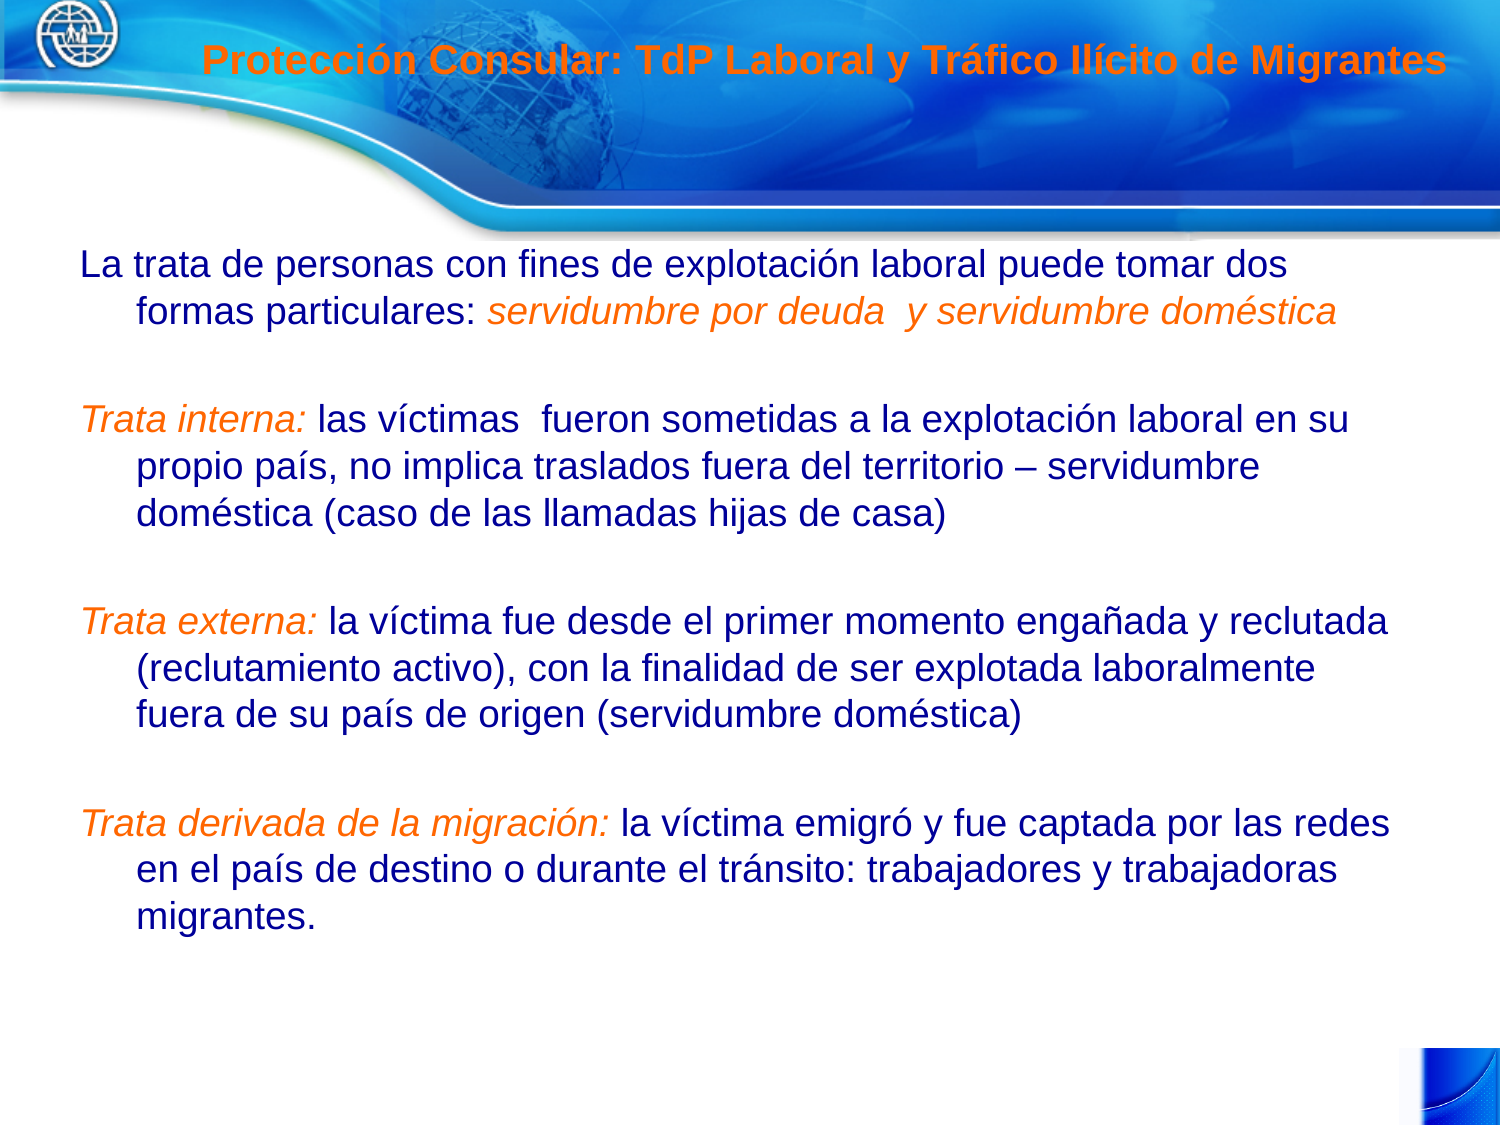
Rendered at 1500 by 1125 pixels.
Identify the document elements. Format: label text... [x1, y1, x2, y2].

list La trata de personas con fines de explotación laboral puede tomar dos formas particulares: servidumbre por deuda y servidumbre doméstica Trata interna: las víctimas fueron sometidas a la explotación laboral en su propio país, no implica traslados fuera del territorio – servidumbre doméstica (caso de las llamadas hijas de casa) Trata externa: la víctima fue desde el primer momento engañada y reclutada (reclutamiento activo), con la finalidad de ser explotada laboralmente fuera de su país de origen (servidumbre doméstica) Trata derivada de la migración: la víctima emigró y fue captada por las redes en el país de destino o durante el tránsito: trabajadores y trabajadoras migrantes. [64, 231, 1415, 952]
text_box Protección Consular: TdP Laboral y Tráfico Ilícito de Migrantes [149, 0, 1500, 83]
picture [0, 0, 1500, 241]
picture [341, 83, 351, 88]
picture [1399, 1048, 1500, 1125]
